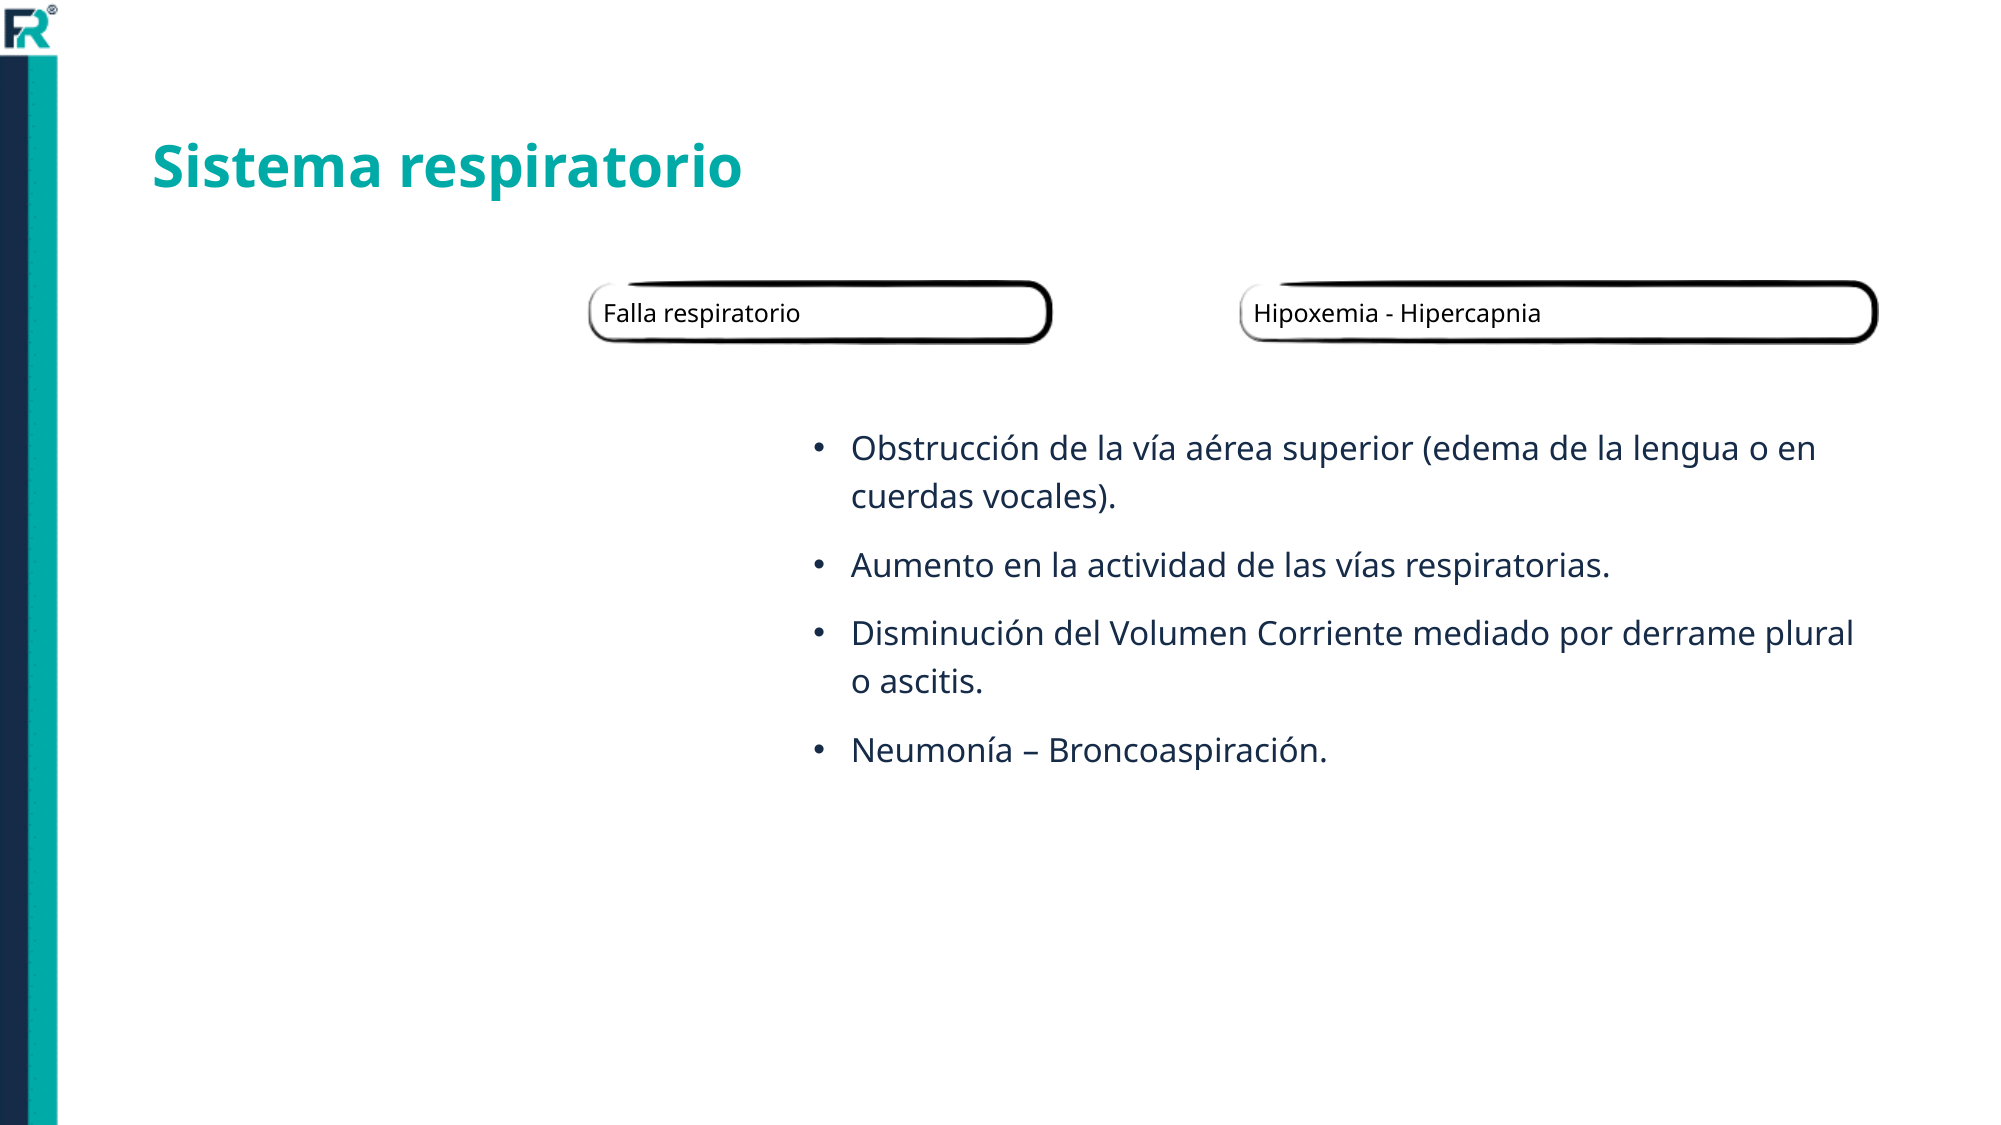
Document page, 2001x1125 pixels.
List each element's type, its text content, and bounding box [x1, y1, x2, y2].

picture [0, 0, 2001, 1125]
list Obstrucción de la vía aérea superior (edema de la lengua o en cuerdas vocales). Aumento en la actividad de las vías respiratorias. Disminución del Volumen Corriente mediado por derrame plural o ascitis. Neumonía – Broncoaspiración. [798, 411, 1879, 834]
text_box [1236, 280, 1879, 345]
title Sistema respiratorio [137, 59, 1863, 278]
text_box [586, 280, 1054, 345]
